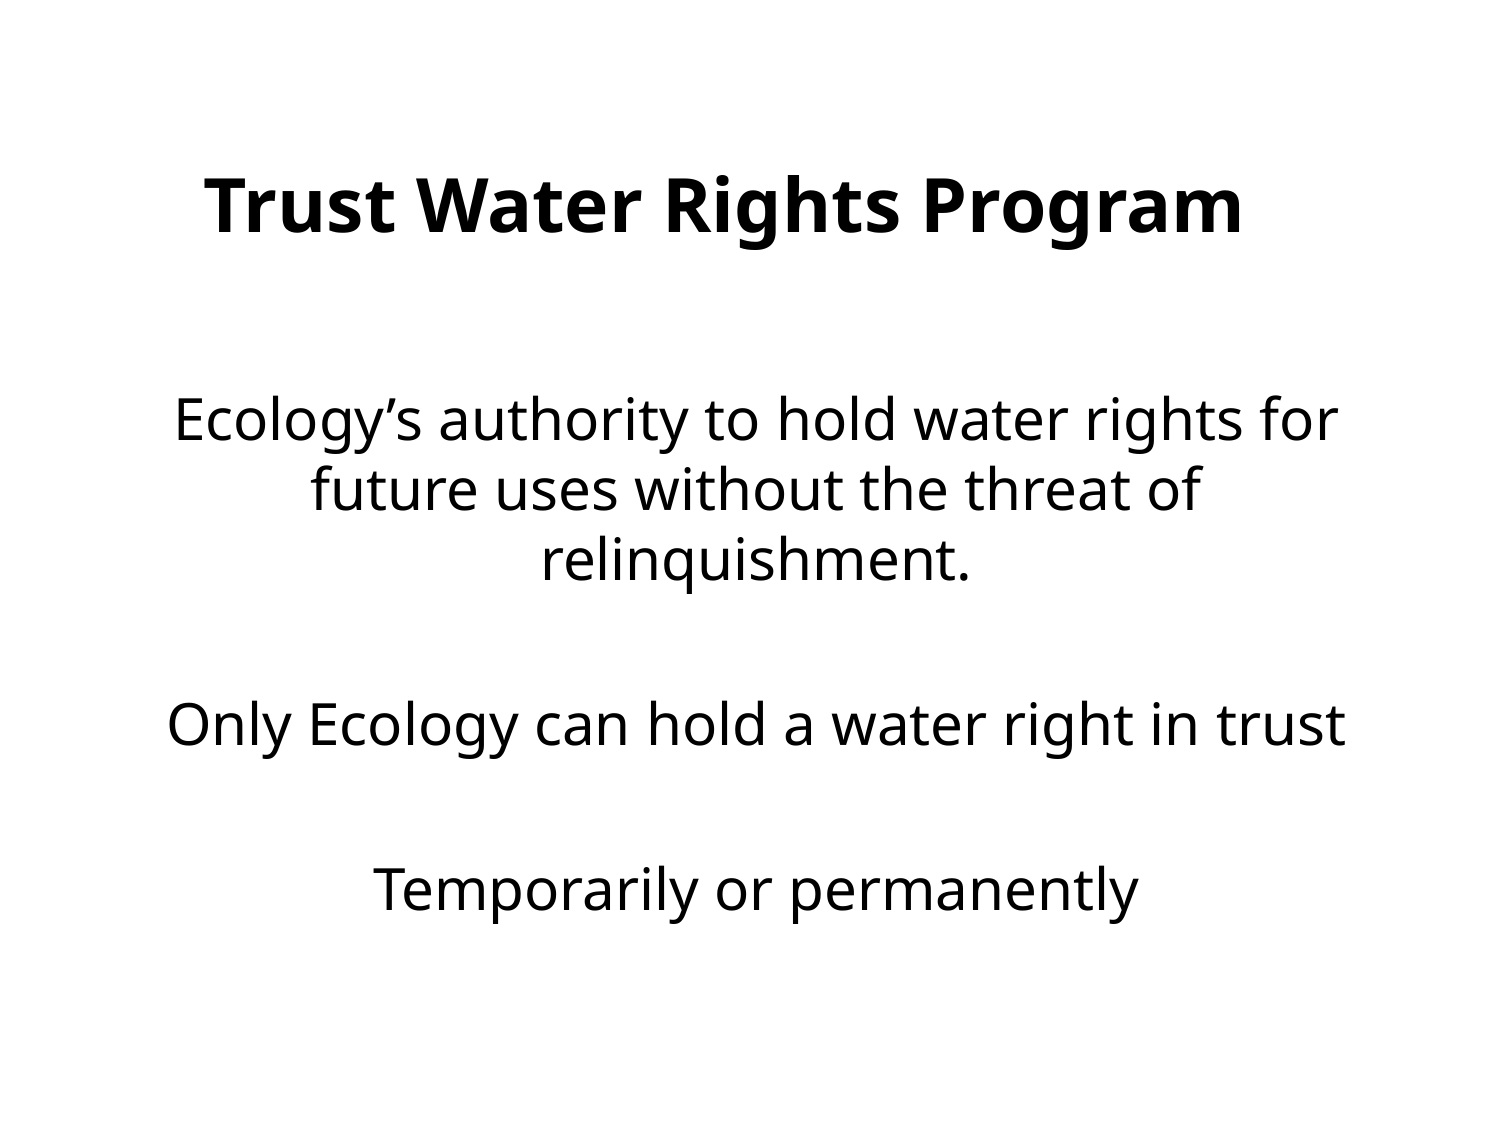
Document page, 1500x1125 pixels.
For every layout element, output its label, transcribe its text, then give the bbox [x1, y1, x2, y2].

text_box Trust Water Rights Program [189, 149, 1261, 255]
text_box Ecology’s authority to hold water rights for future uses without the threat of relinquishment. Only Ecology can hold a water right in trust Temporarily or permanently [74, 375, 1438, 1125]
